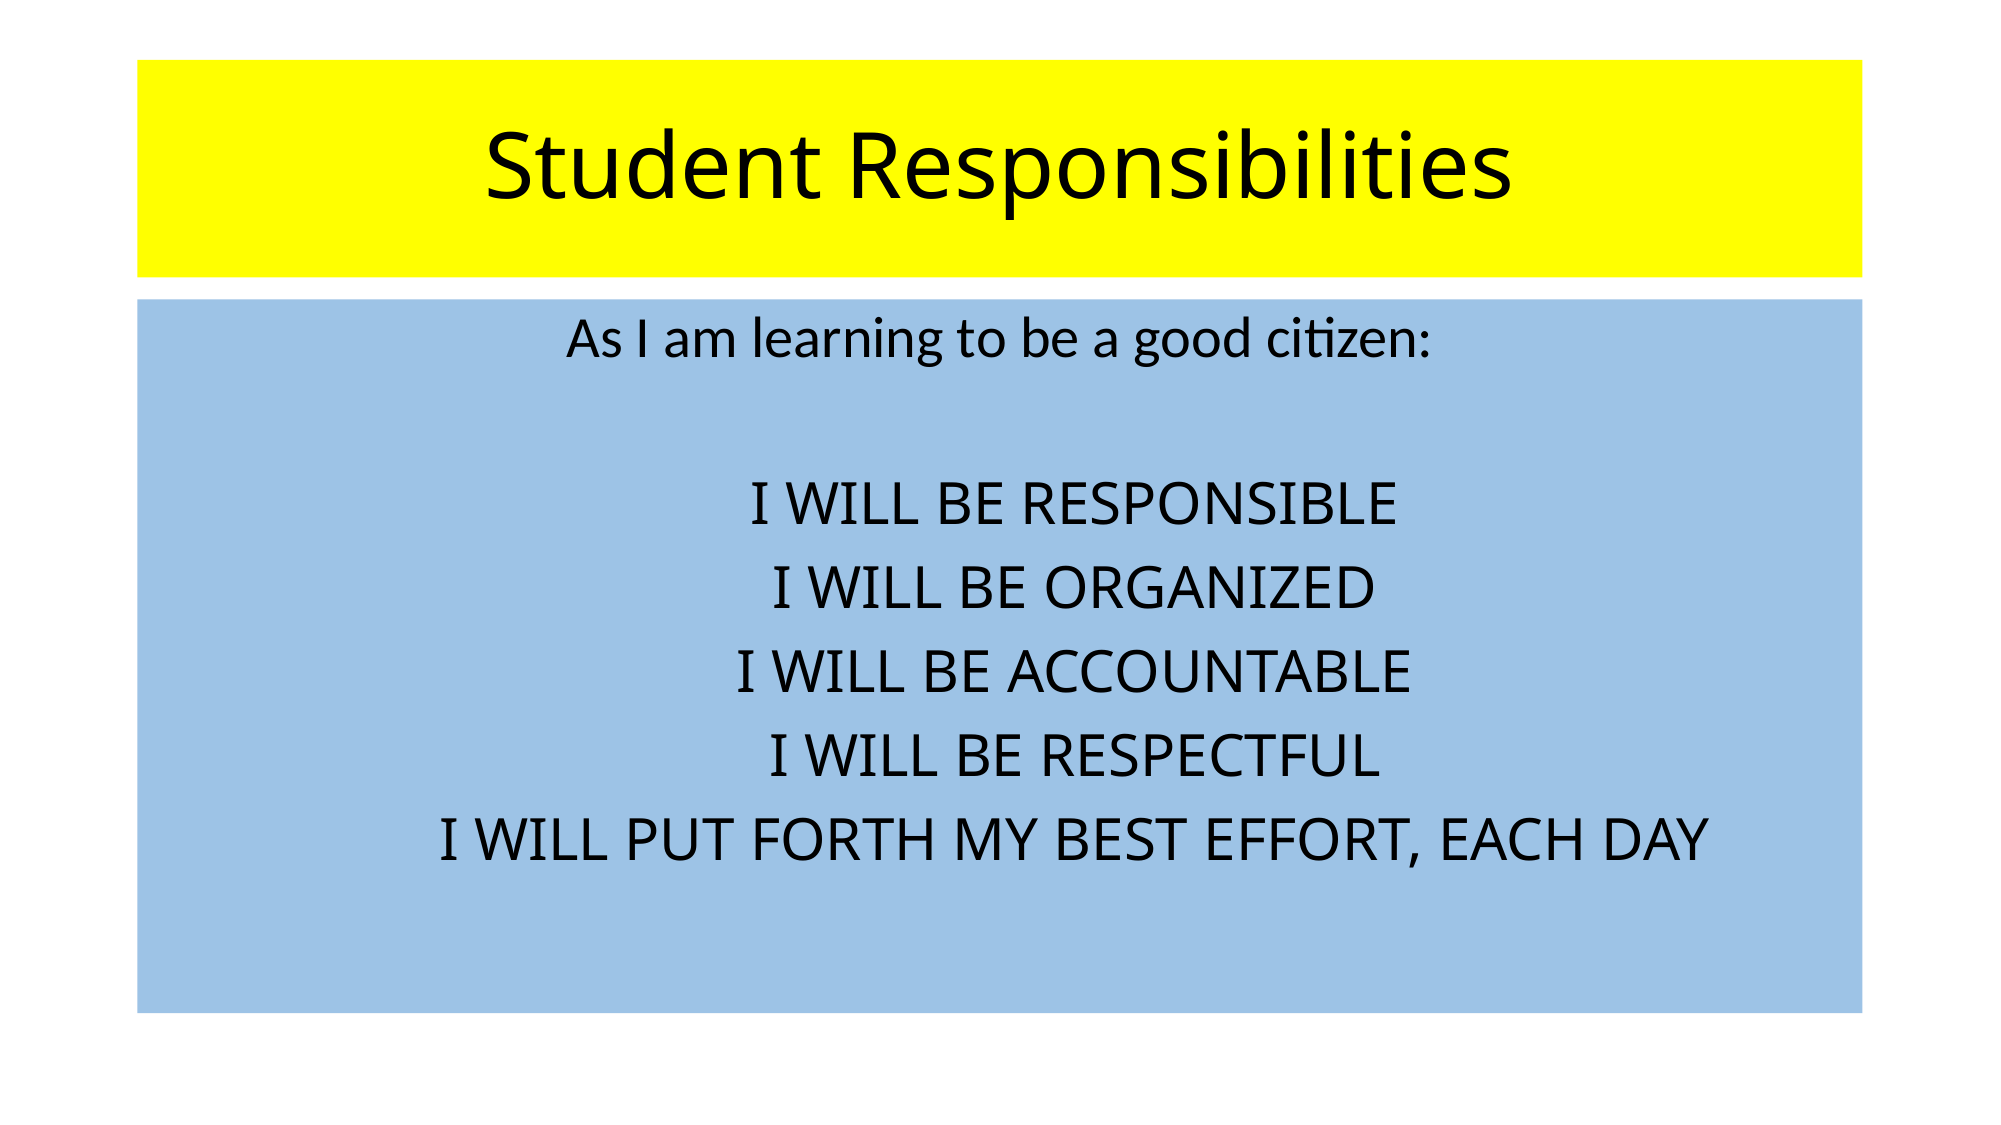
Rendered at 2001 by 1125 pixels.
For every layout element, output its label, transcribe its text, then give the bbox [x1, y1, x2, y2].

list As I am learning to be a good citizen: I WILL BE RESPONSIBLE I WILL BE ORGANIZED I WILL BE ACCOUNTABLE I WILL BE RESPECTFUL I WILL PUT FORTH MY BEST EFFORT, EACH DAY [137, 299, 1863, 1014]
title Student Responsibilities [137, 59, 1863, 278]
